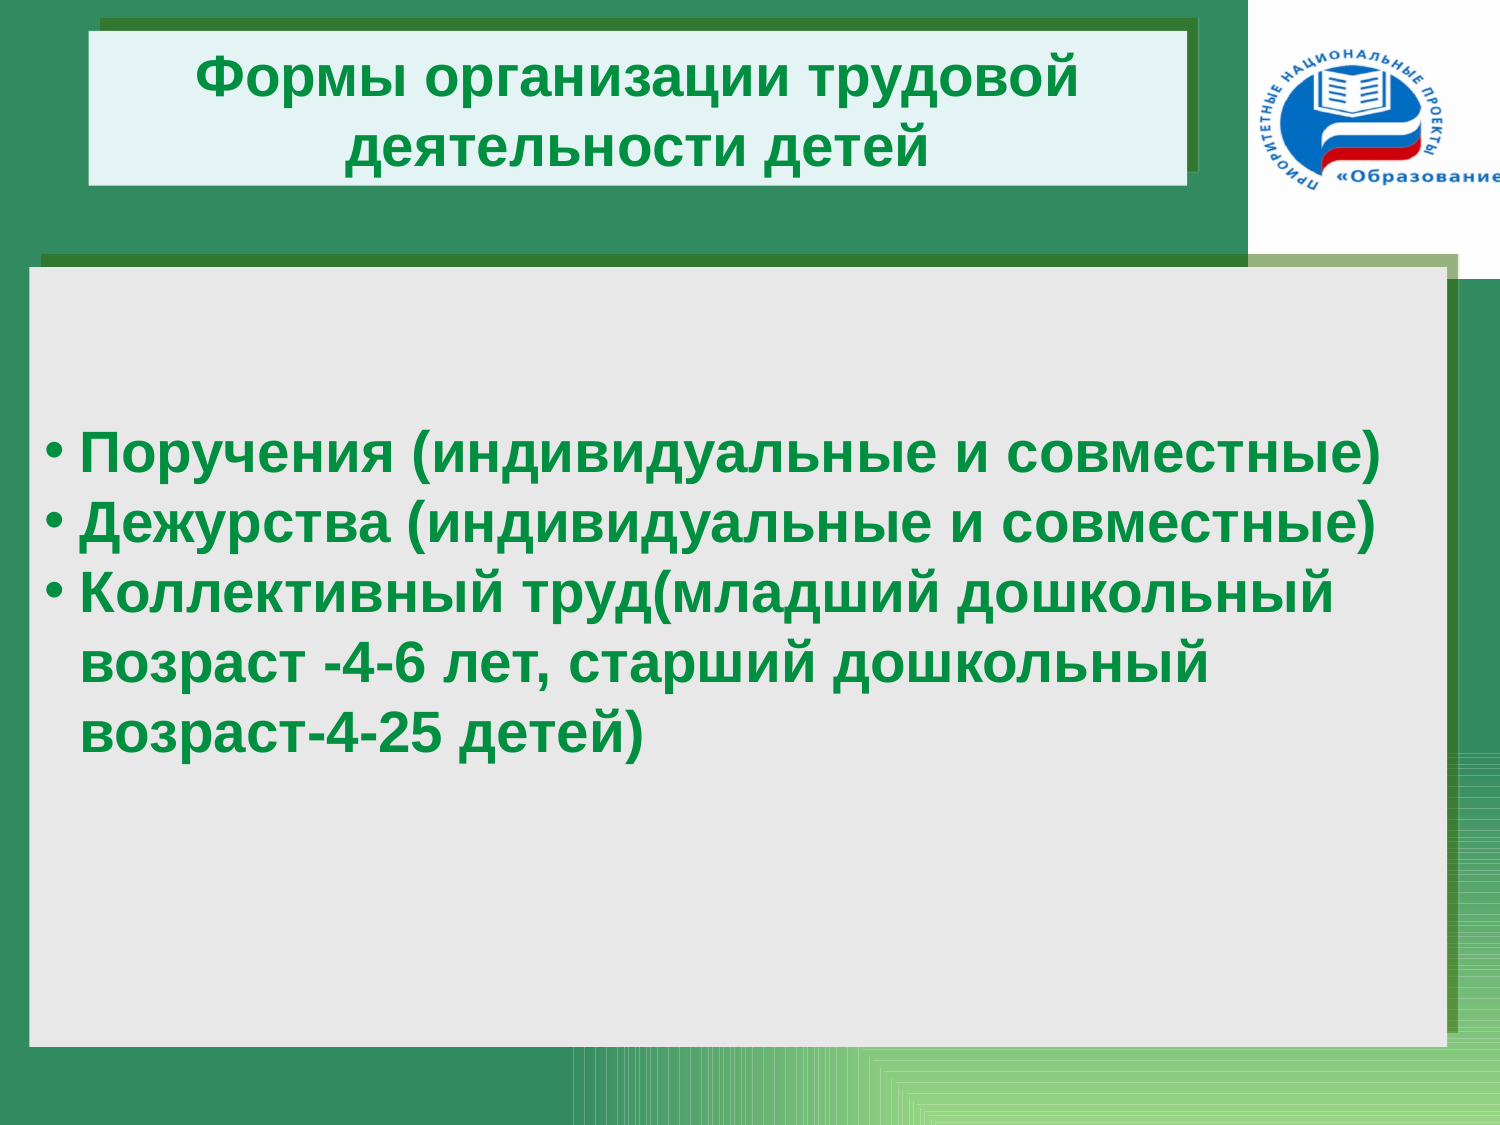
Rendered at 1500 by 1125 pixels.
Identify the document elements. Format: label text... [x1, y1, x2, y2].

picture [1247, 0, 1500, 280]
text_box Поручения (индивидуальные и совместные) Дежурства (индивидуальные и совместные) Коллективный труд(младший дошкольный возраст -4-6 лет, старший дошкольный возраст-4-25 детей) [29, 267, 1448, 1047]
text_box Формы организации трудовой деятельности детей [88, 30, 1188, 186]
text_box [53, 267, 1500, 1035]
